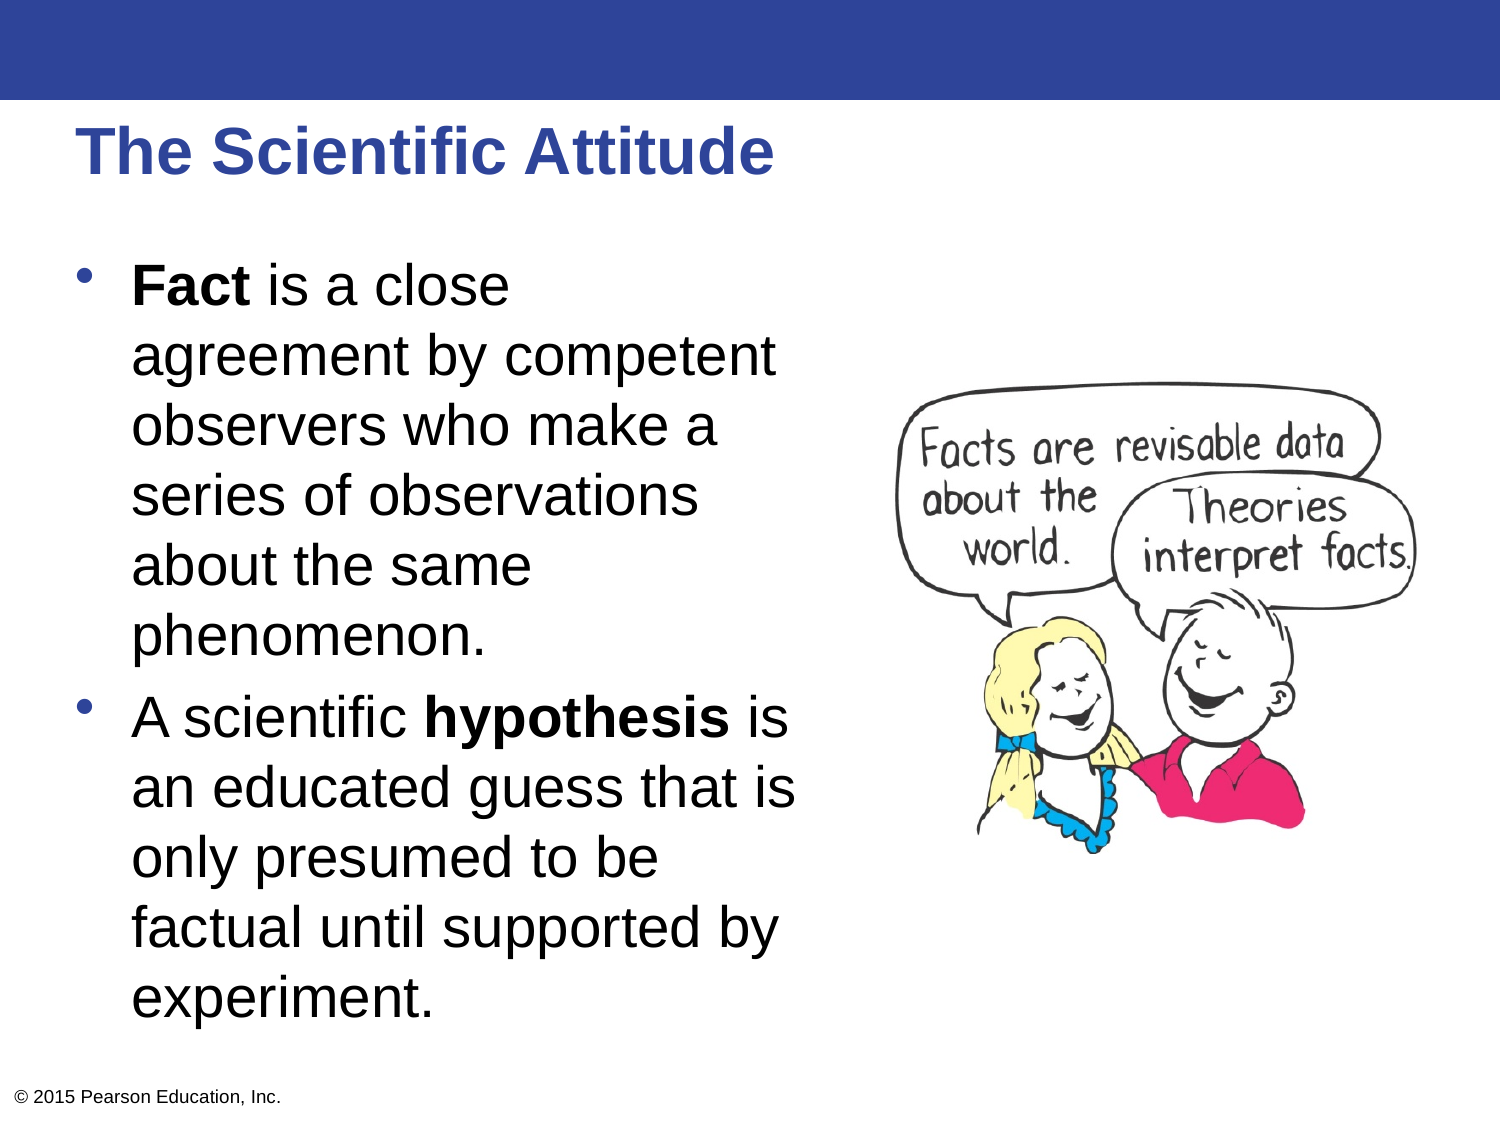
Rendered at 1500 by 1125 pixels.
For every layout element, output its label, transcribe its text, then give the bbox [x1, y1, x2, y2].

list Fact is a close agreement by competent observers who make a series of observations about the same phenomenon. A scientific hypothesis is an educated guess that is only presumed to be factual until supported by experiment. [59, 239, 822, 1078]
title The Scientific Attitude [0, 100, 1500, 196]
footer © 2015 Pearson Education, Inc. [14, 1084, 900, 1115]
picture [892, 378, 1420, 854]
